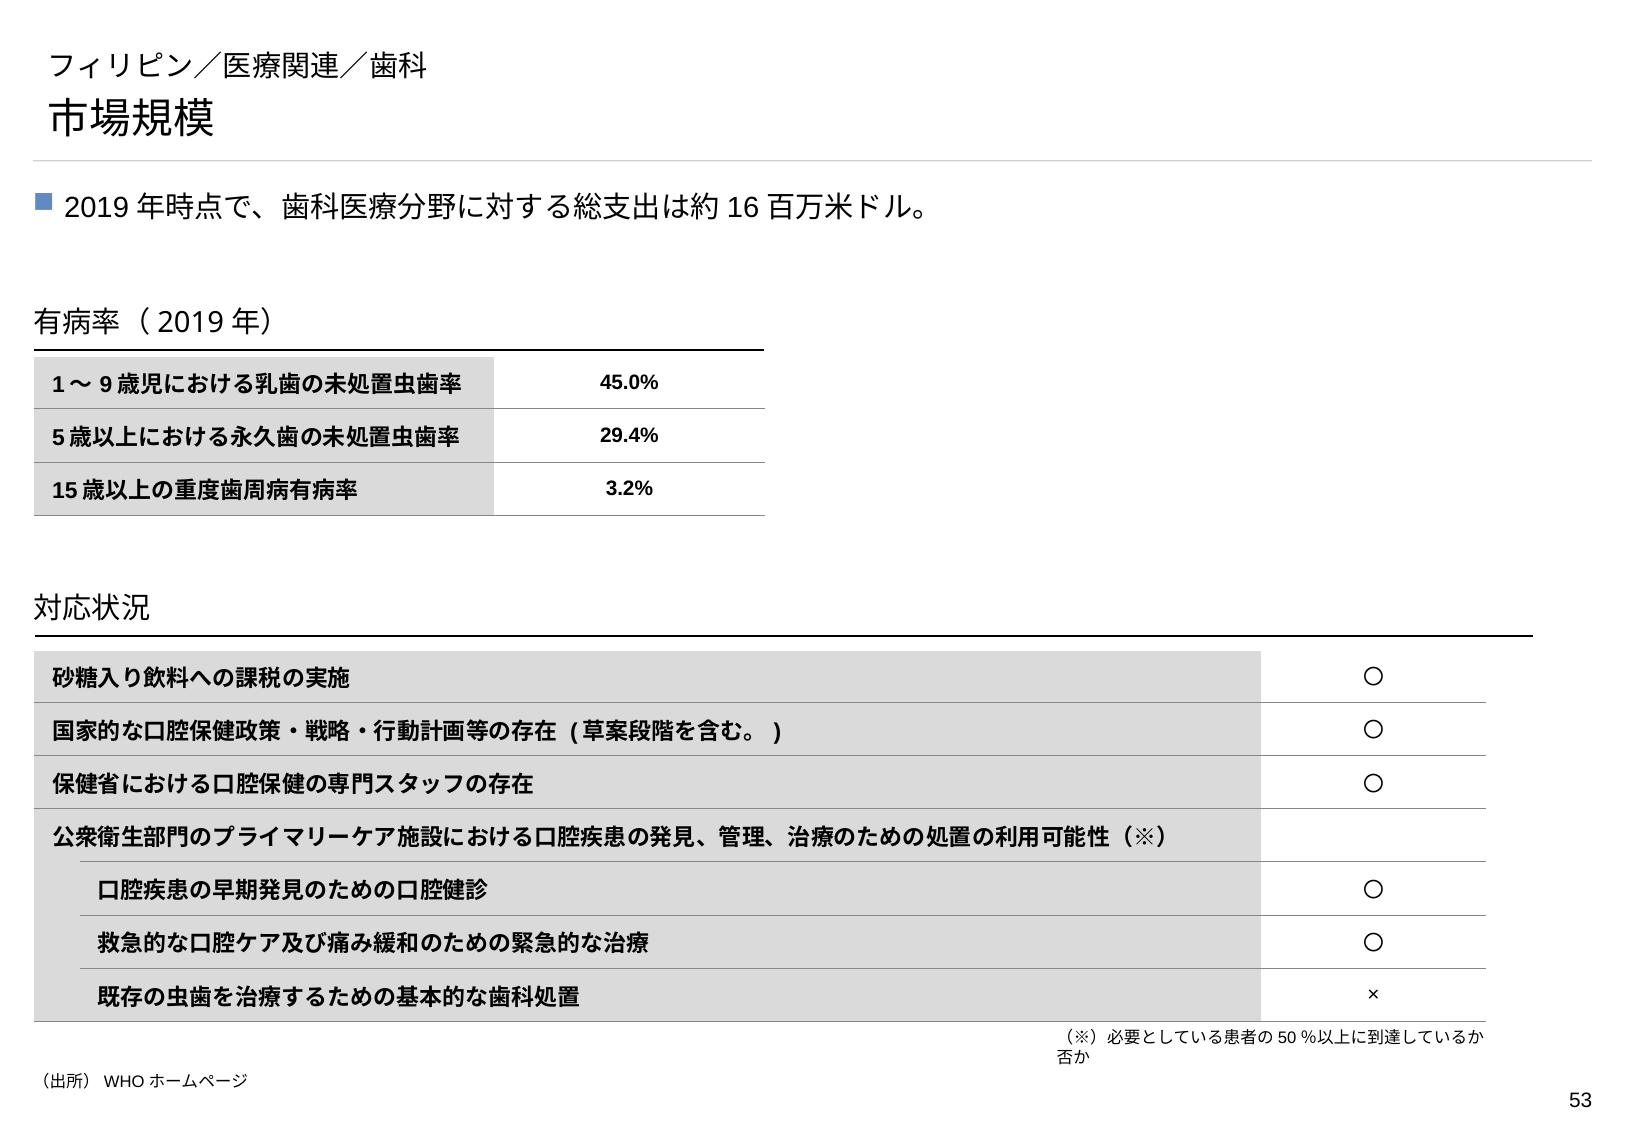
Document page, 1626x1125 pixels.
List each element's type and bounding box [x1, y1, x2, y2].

text_box [32, 1070, 1380, 1094]
text_box [33, 597, 1534, 637]
text_box [1056, 1026, 1486, 1051]
table_cell [34, 756, 1486, 808]
table_cell [34, 703, 1486, 755]
list [32, 0, 1593, 149]
table_header [34, 357, 765, 408]
table_cell [34, 409, 765, 462]
table_header [34, 651, 1486, 702]
text_box [33, 298, 765, 351]
table_cell [34, 463, 765, 515]
text_box [32, 184, 1593, 223]
table_cell [34, 809, 1486, 1021]
